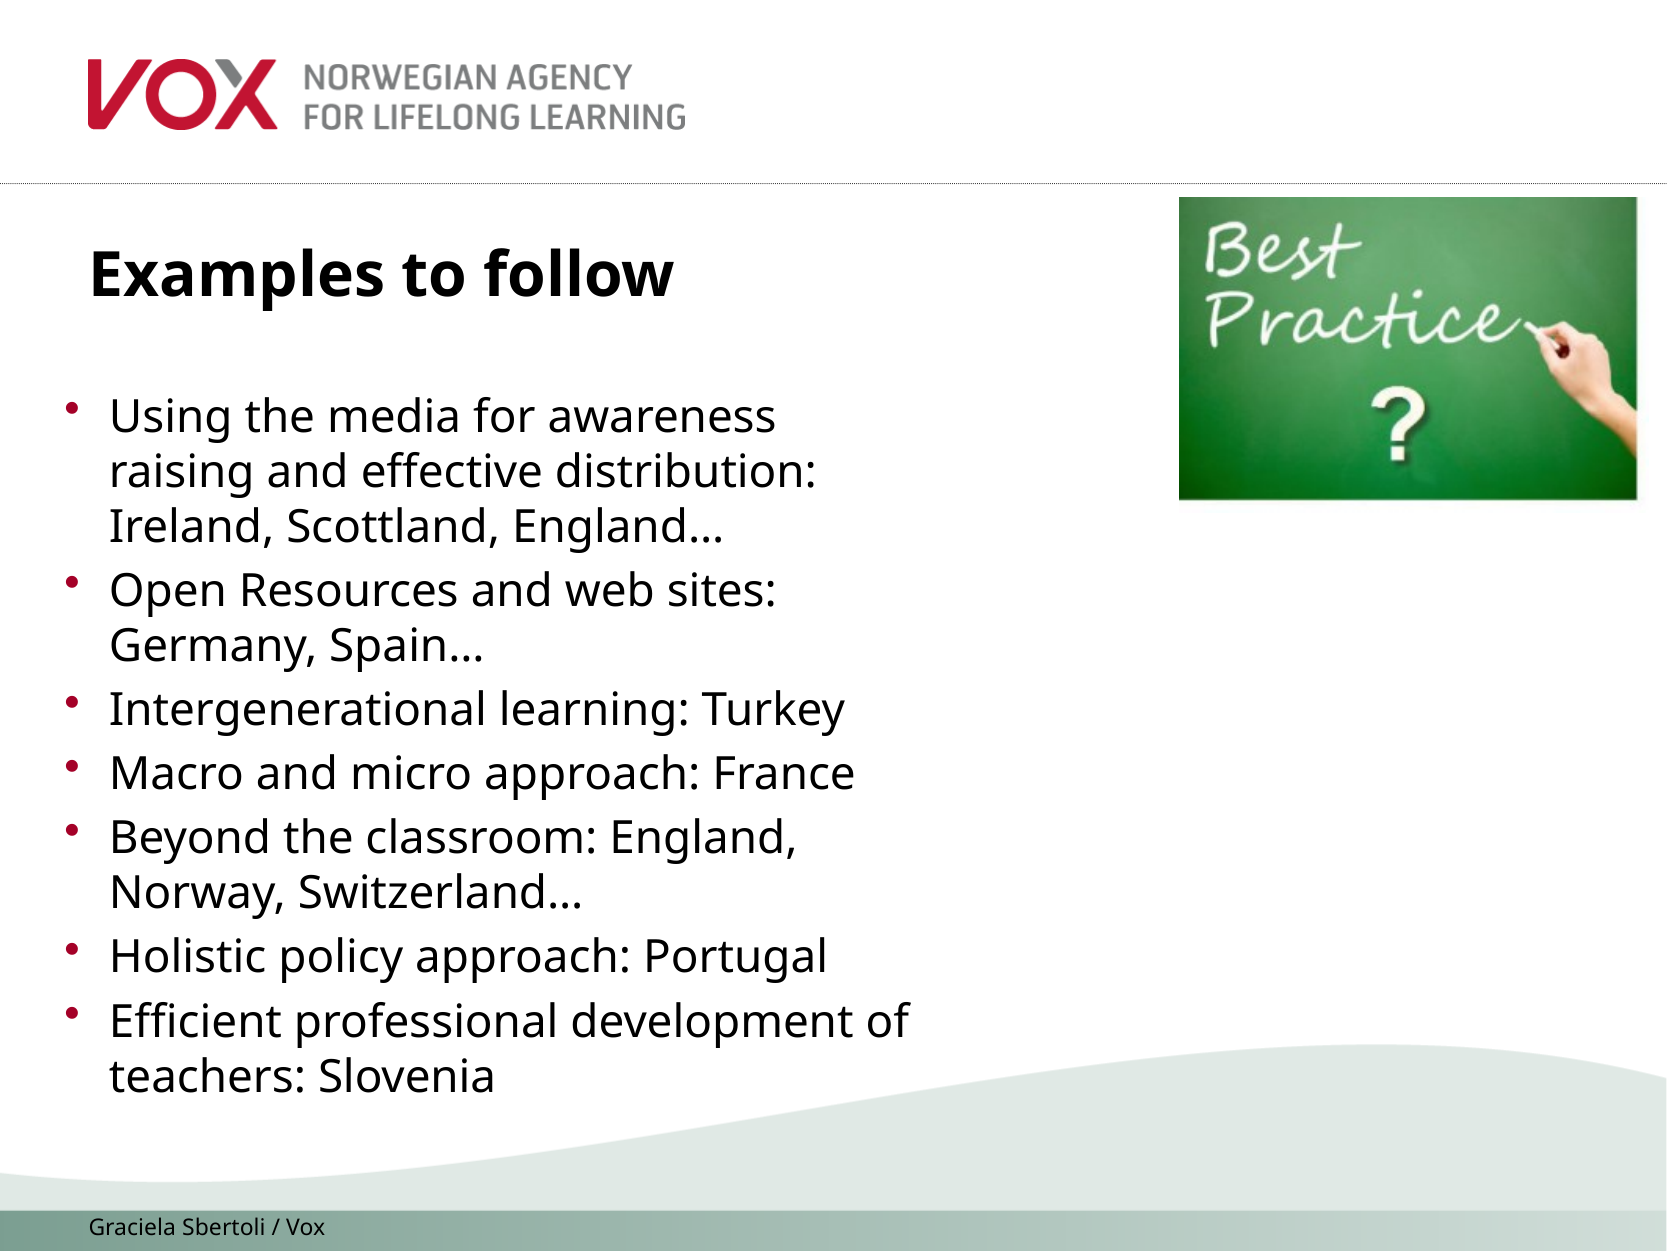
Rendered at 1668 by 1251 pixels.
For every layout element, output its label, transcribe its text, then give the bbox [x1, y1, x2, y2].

picture [88, 59, 685, 130]
footer Graciela Sbertoli / Vox [88, 1212, 1156, 1241]
picture [0, 960, 1667, 1251]
picture [1179, 196, 1649, 513]
title Examples to follow [88, 233, 1174, 327]
list Using the media for awareness raising and effective distribution: Ireland, Scottland, England… Open Resources and web sites: Germany, Spain… Intergenerational learning: Turkey Macro and micro approach: France Beyond the classroom: England, Norway, Switzerland… Holistic policy approach: Portugal Efficient professional development of teachers: Slovenia [64, 386, 932, 874]
picture [0, 173, 1667, 192]
